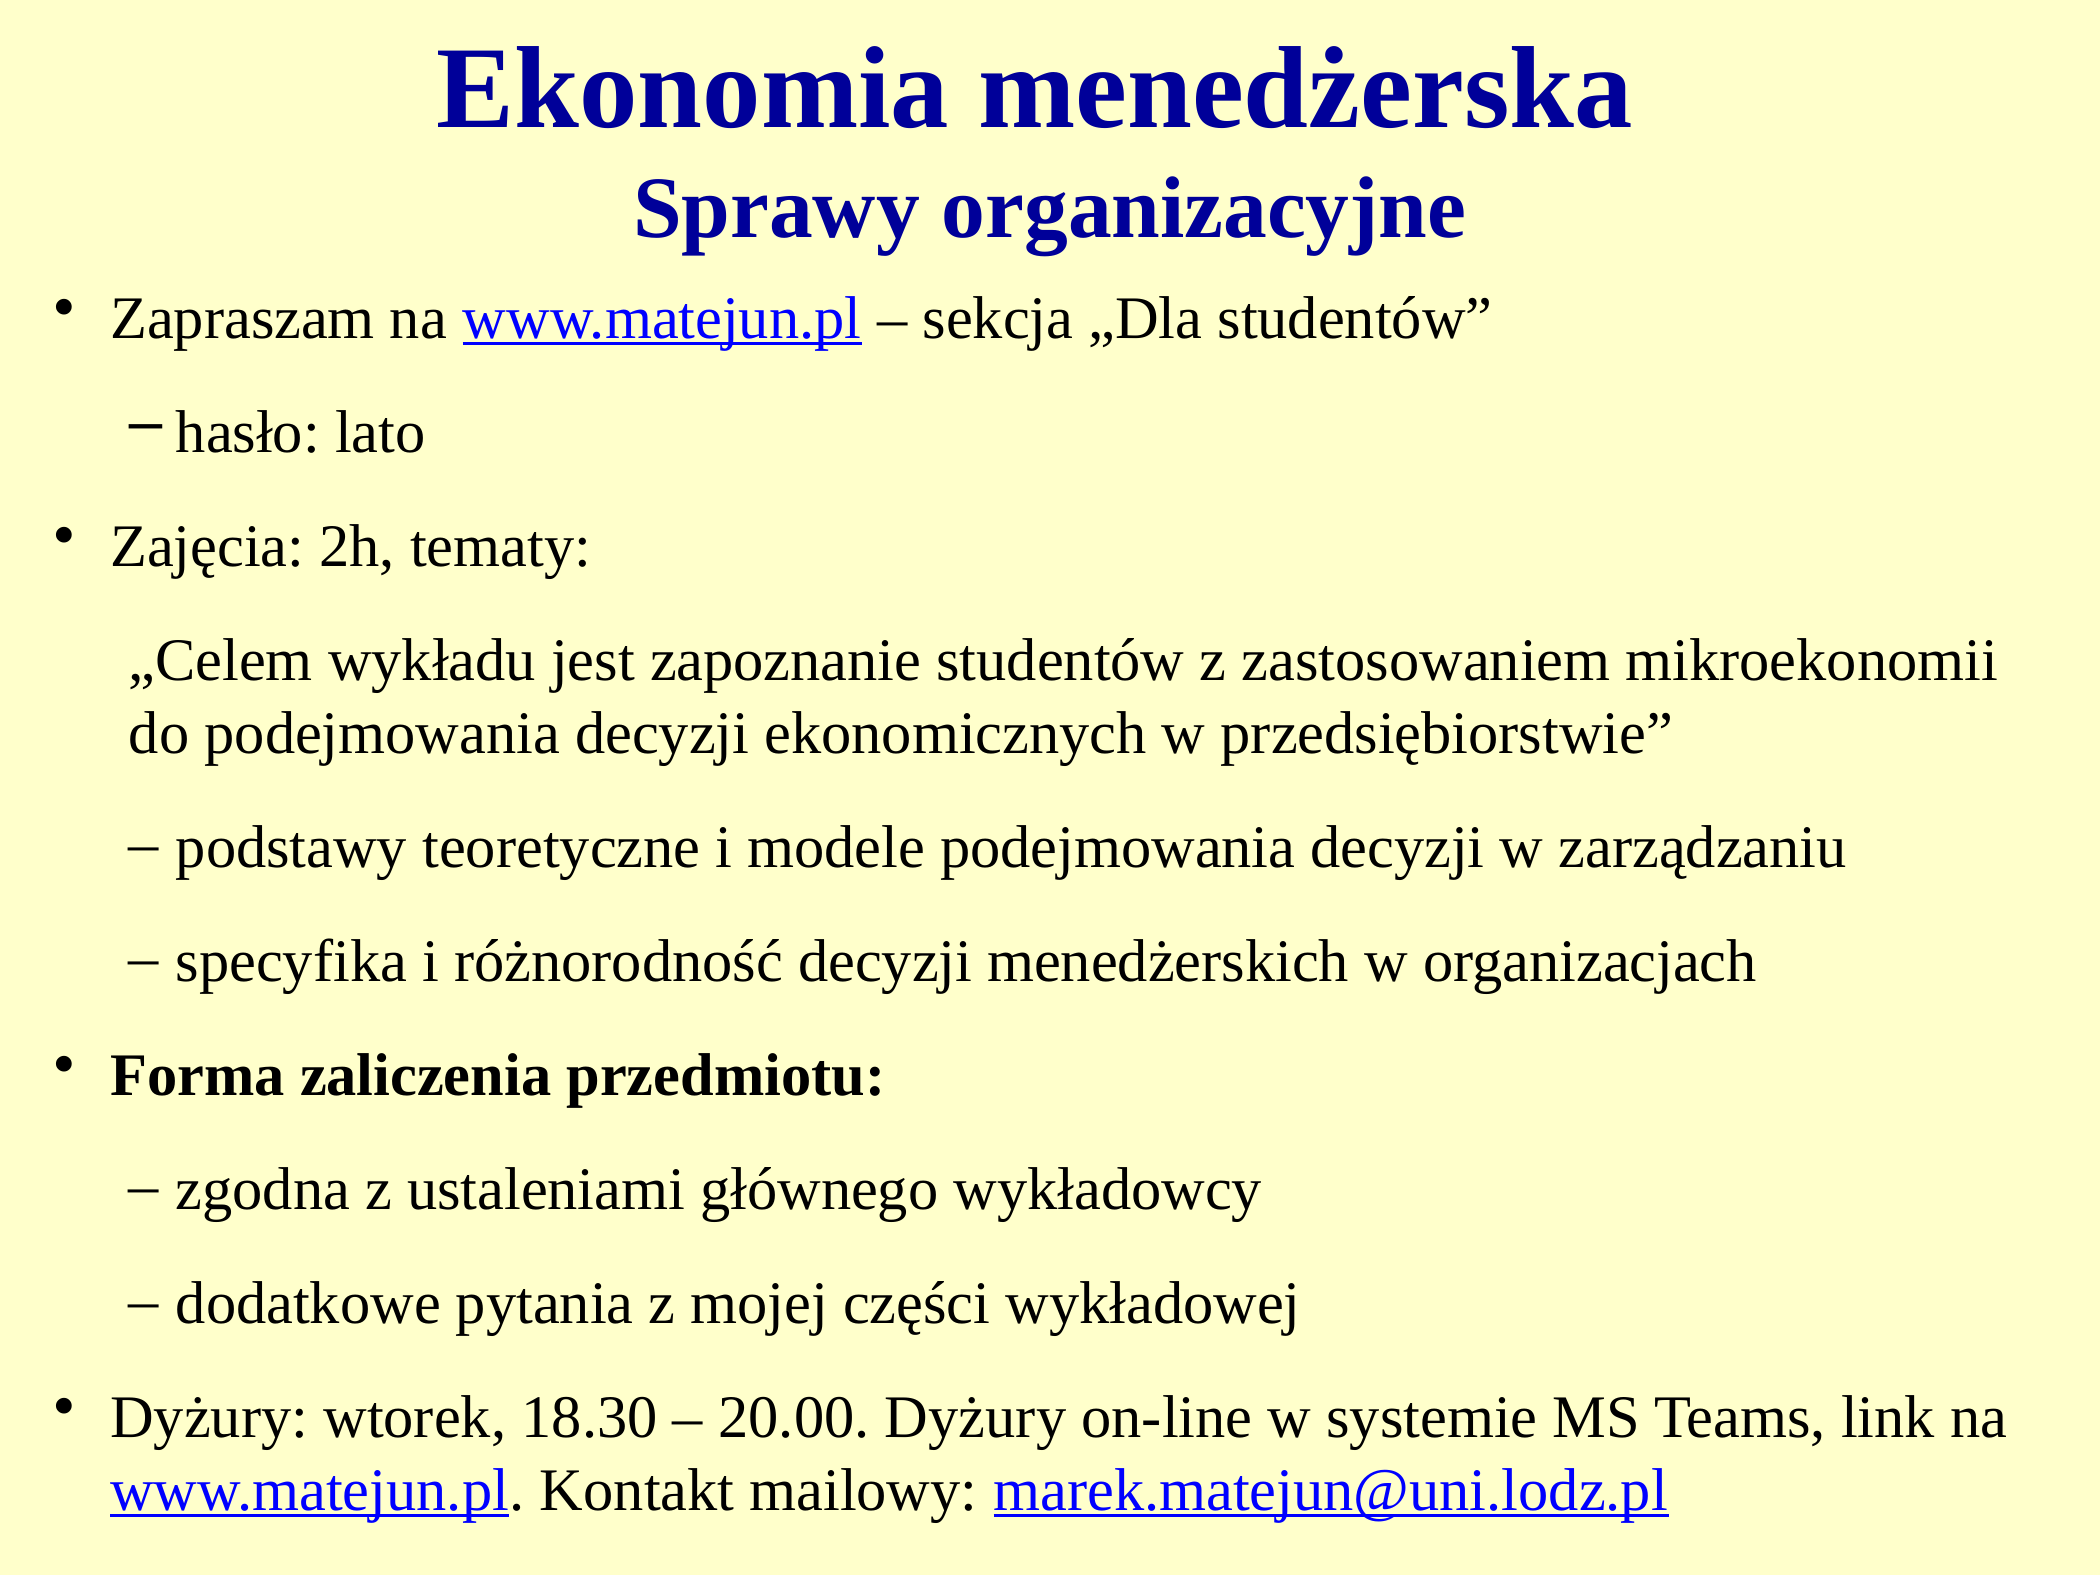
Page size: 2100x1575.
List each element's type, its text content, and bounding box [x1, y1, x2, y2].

picture [0, 266, 2100, 1575]
text_box Zapraszam na www.matejun.pl – sekcja „Dla studentów” hasło: lato Zajęcia: 2h, tematy: „Celem wykładu jest zapoznanie studentów z zastosowaniem mikroekonomii do podejmowania decyzji ekonomicznych w przedsiębiorstwie” podstawy teoretyczne i modele podejmowania decyzji w zarządzaniu specyfika i różnorodność decyzji menedżerskich w organizacjach Forma zaliczenia przedmiotu: zgodna z ustaleniami głównego wykładowcy dodatkowe pytania z mojej części wykładowej Dyżury: wtorek, 18.30 – 20.00. Dyżury on-line w systemie MS Teams, link na www.matejun.pl. Kontakt mailowy: marek.matejun@uni.lodz.pl [33, 267, 2076, 1436]
text_box Ekonomia menedżerska Sprawy organizacyjne [0, 0, 2100, 266]
